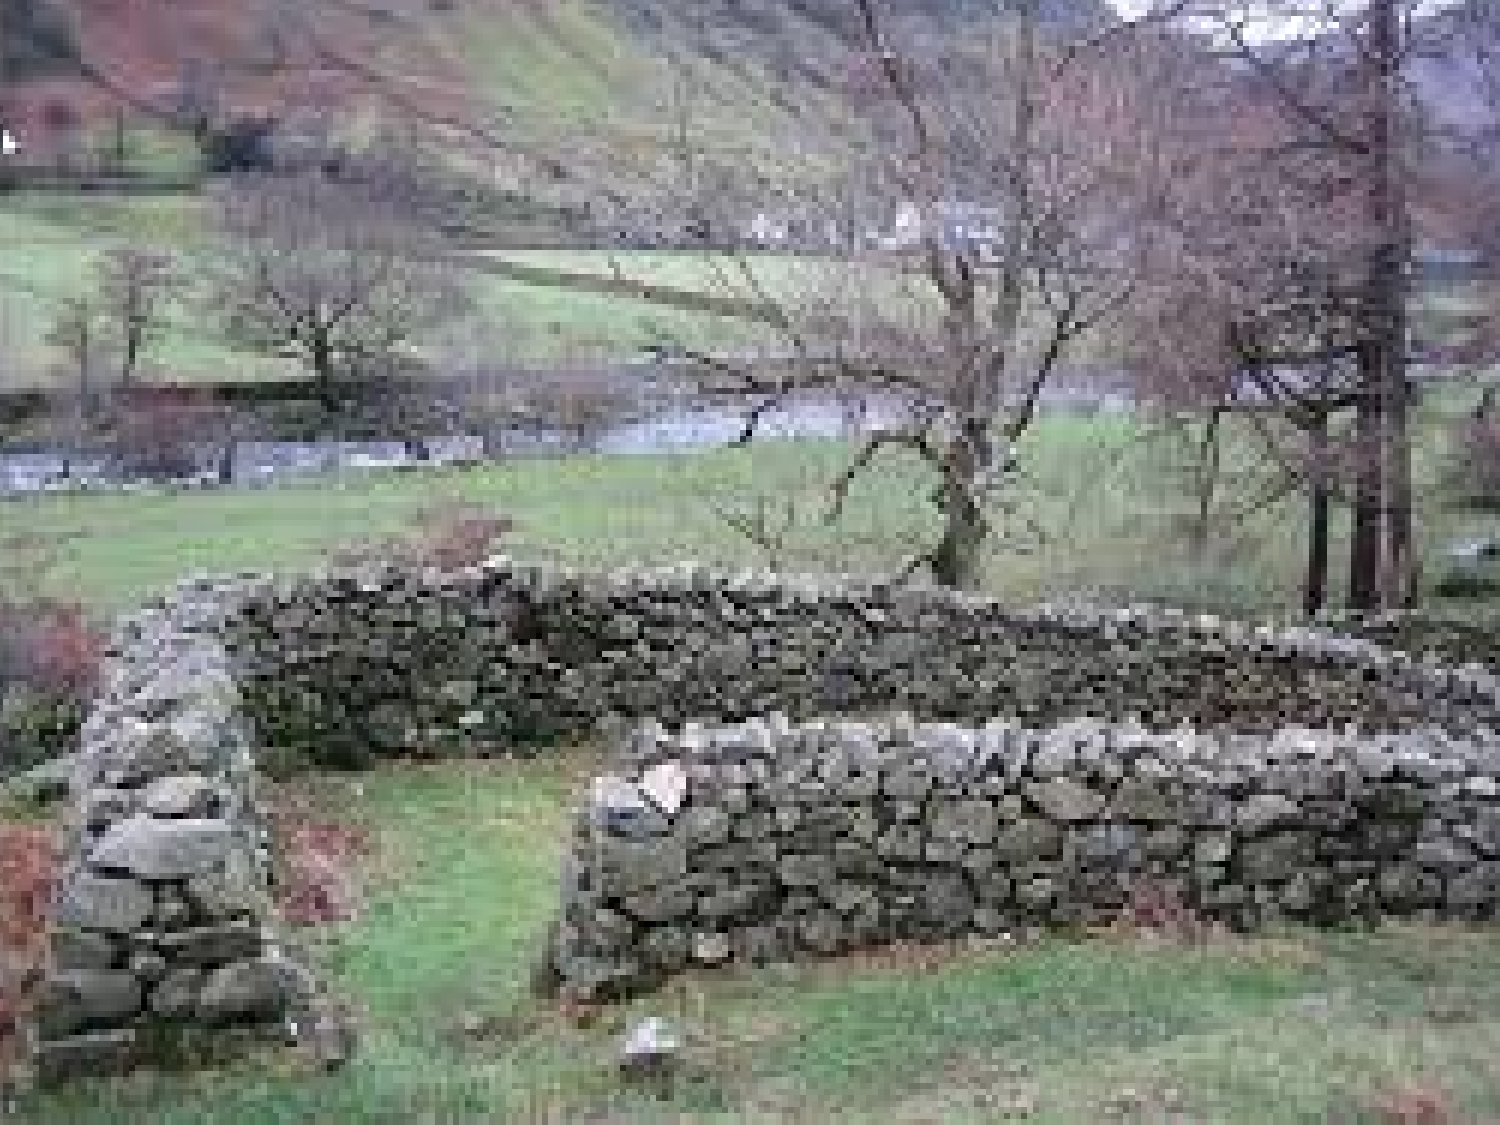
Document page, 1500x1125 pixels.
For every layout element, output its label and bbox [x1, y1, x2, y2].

list [0, 0, 1500, 1125]
